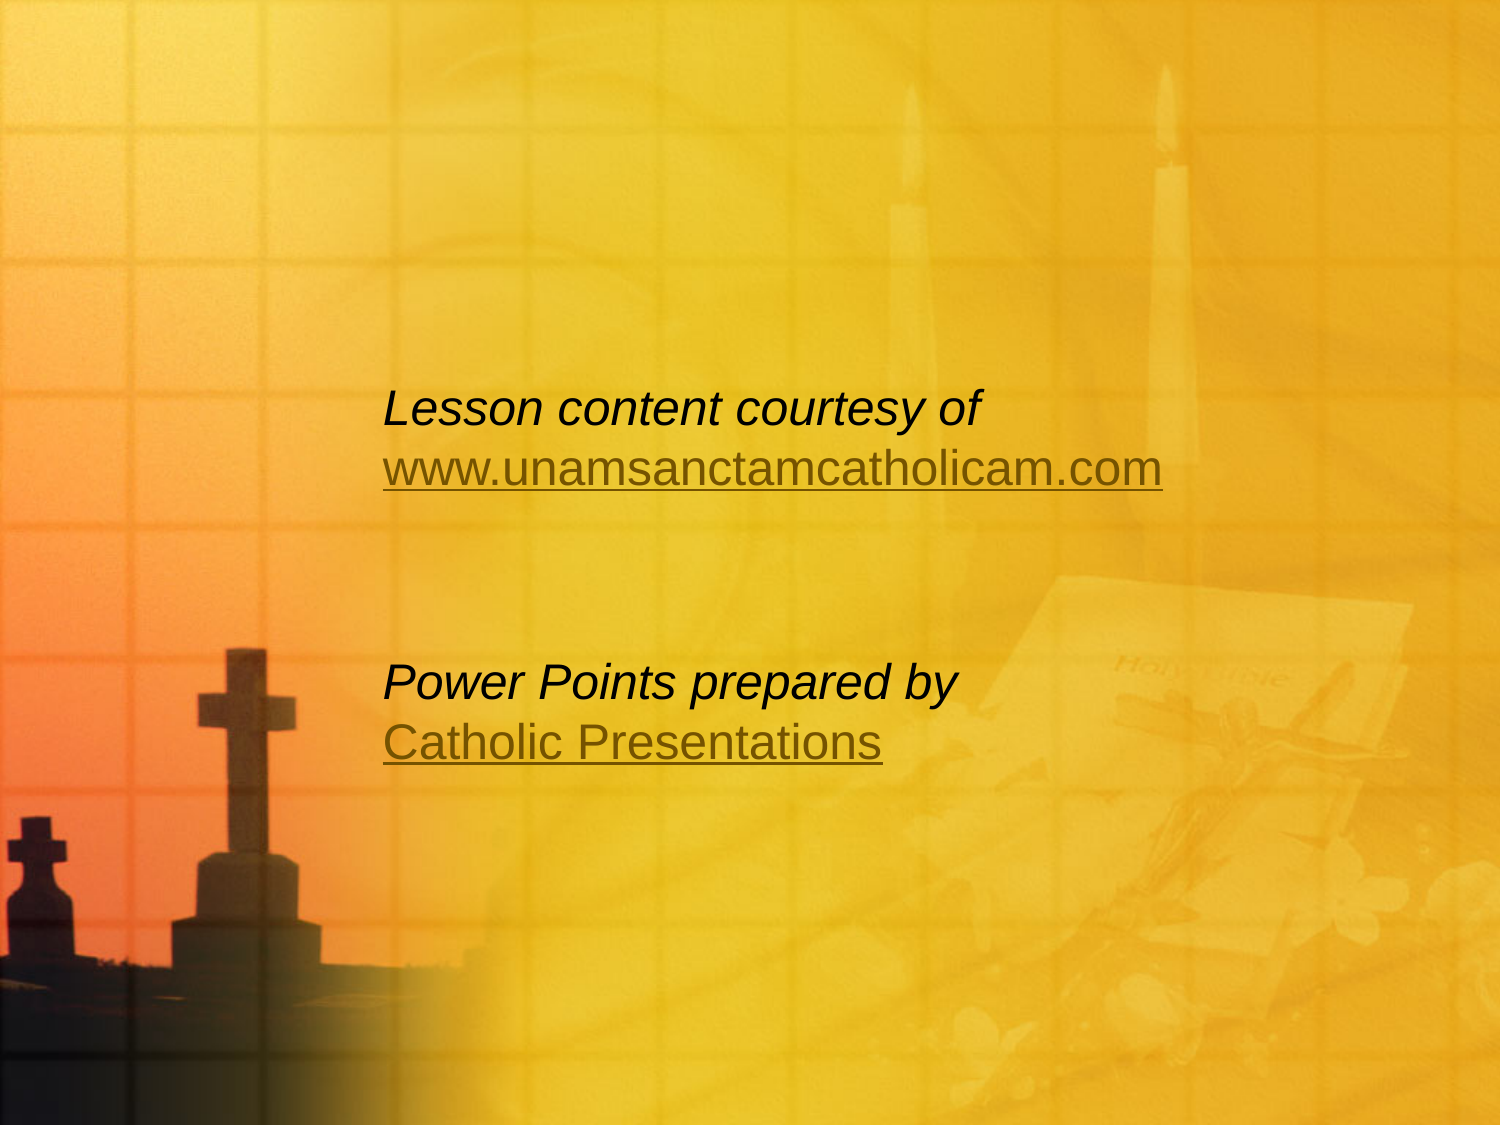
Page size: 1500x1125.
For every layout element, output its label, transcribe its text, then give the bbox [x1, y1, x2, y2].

text_box Power Points prepared by Catholic Presentations [367, 642, 1384, 788]
list Lesson content courtesy of www.unamsanctamcatholicam.com [367, 368, 1384, 585]
picture [0, 0, 1500, 1125]
